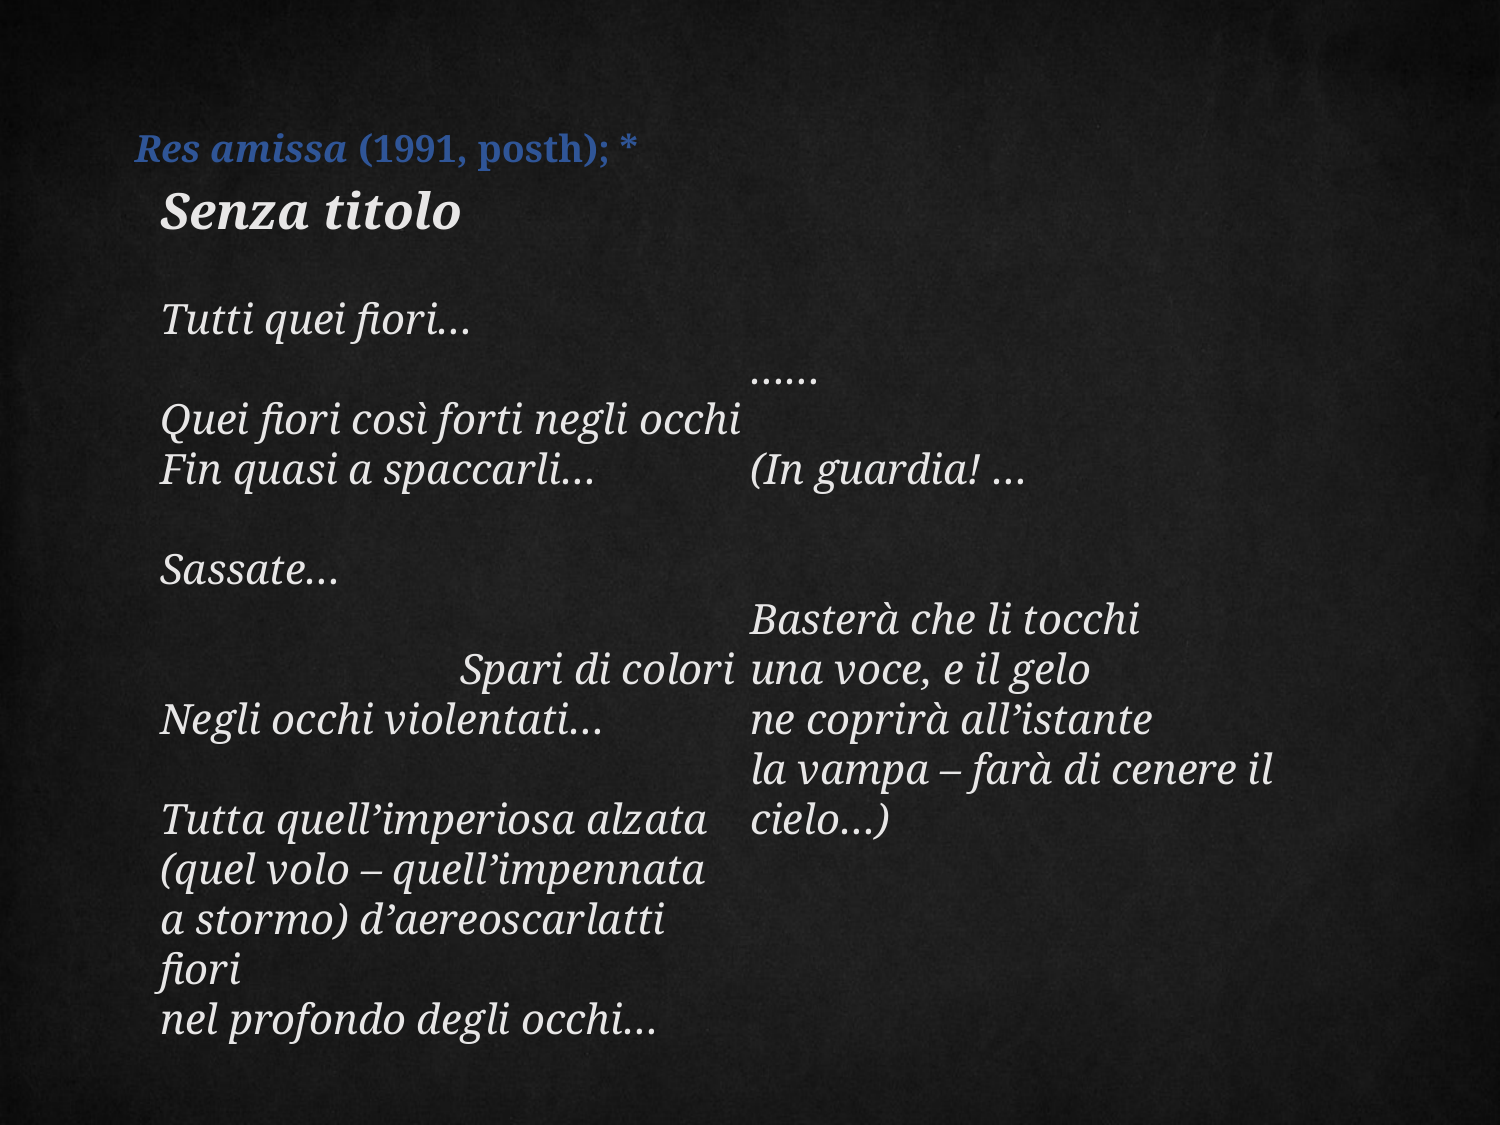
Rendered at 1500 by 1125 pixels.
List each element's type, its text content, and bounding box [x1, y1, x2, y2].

picture [0, 0, 1500, 1125]
text_box Res amissa (1991, posth); * [120, 117, 654, 178]
text_box Tutti quei fiori… Quei fiori così forti negli occhi Fin quasi a spaccarli… Sassate… Spari di colori Negli occhi violentati… Tutta quell’imperiosa alzata (quel volo – quell’impennata a stormo) d’aereoscarlatti fiori nel profondo degli occhi… …… (In guardia! … Basterà che li tocchi una voce, e il gelo ne coprirà all’istante la vampa – farà di cenere il cielo…) [145, 285, 1355, 1062]
text_box Senza titolo [145, 172, 495, 308]
